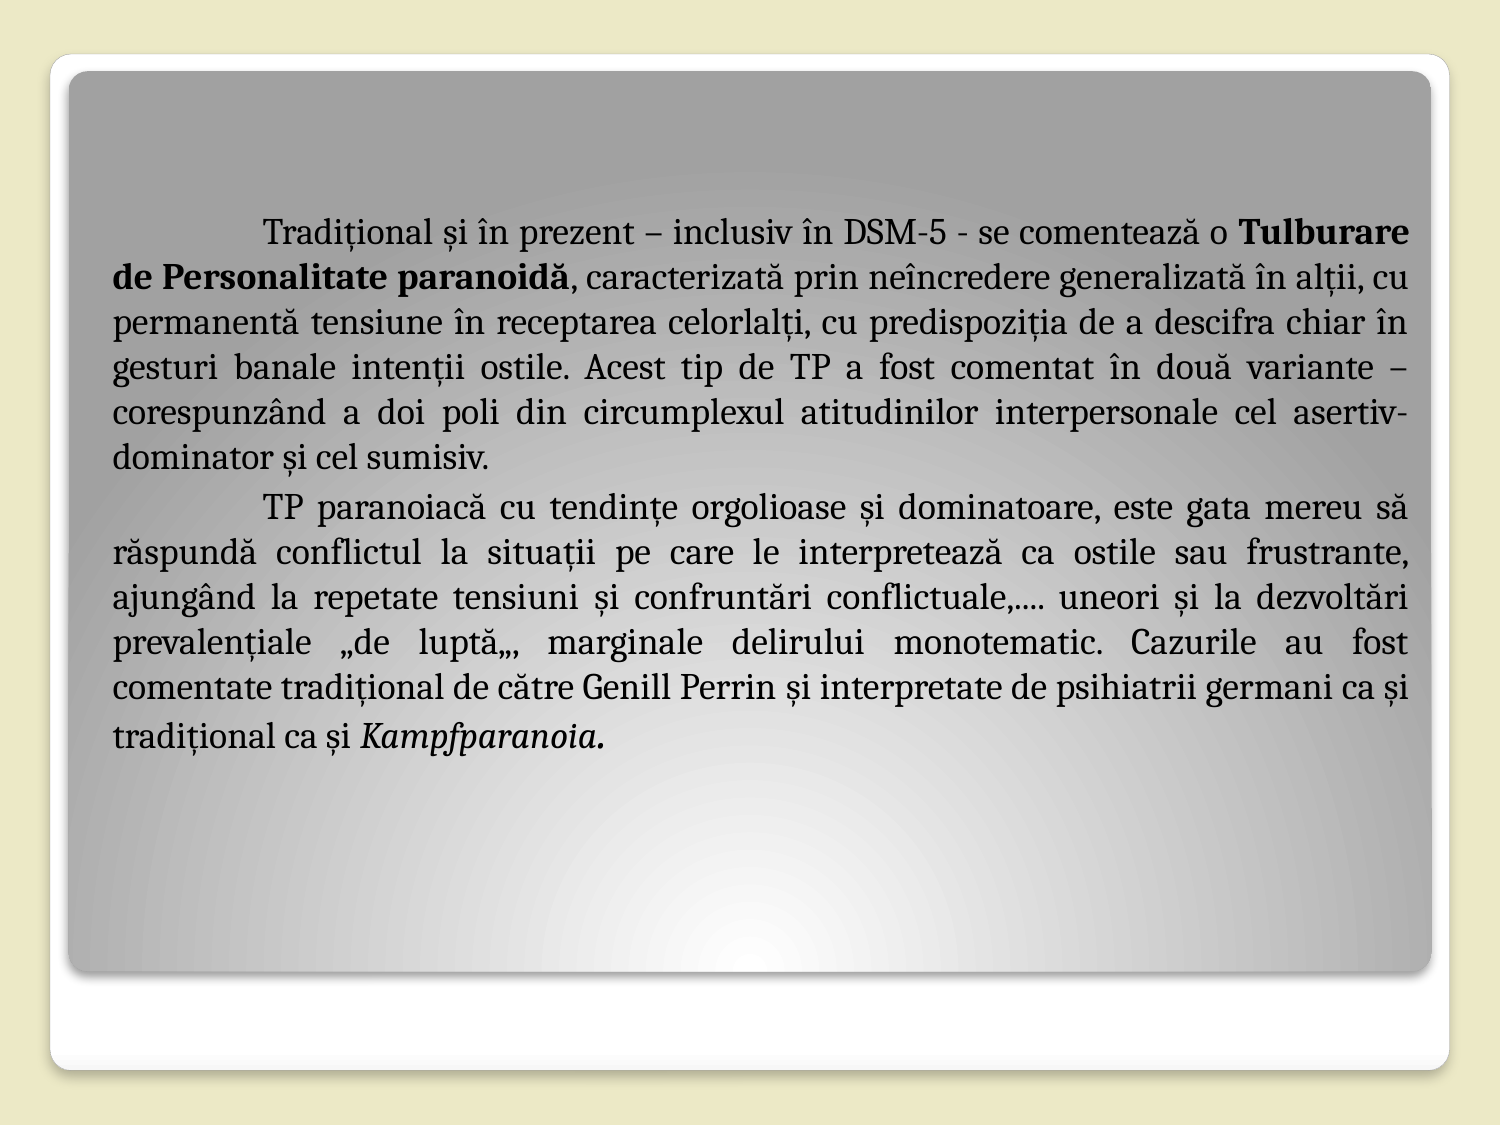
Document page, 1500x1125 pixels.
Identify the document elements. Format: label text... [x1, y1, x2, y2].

list Tradițional și în prezent – inclusiv în DSM-5 - se comentează o Tulburare de Personalitate paranoidă, caracterizată prin neîncredere generalizată în alții, cu permanentă tensiune în receptarea celorlalți, cu predispoziția de a descifra chiar în gesturi banale intenții ostile. Acest tip de TP a fost comentat în două variante – corespunzând a doi poli din circumplexul atitudinilor interpersonale cel asertiv-dominator şi cel sumisiv. TP paranoiacă cu tendințe orgolioase și dominatoare, este gata mereu să răspundă conflictul la situații pe care le interpretează ca ostile sau frustrante, ajungând la repetate tensiuni şi confruntări conflictuale,.... uneori și la dezvoltări prevalențiale „de luptă„, marginale delirului monotematic. Cazurile au fost comentate tradițional de către Genill Perrin şi interpretate de psihiatrii germani ca și tradițional ca și Kampfparanoia. [82, 86, 1425, 950]
